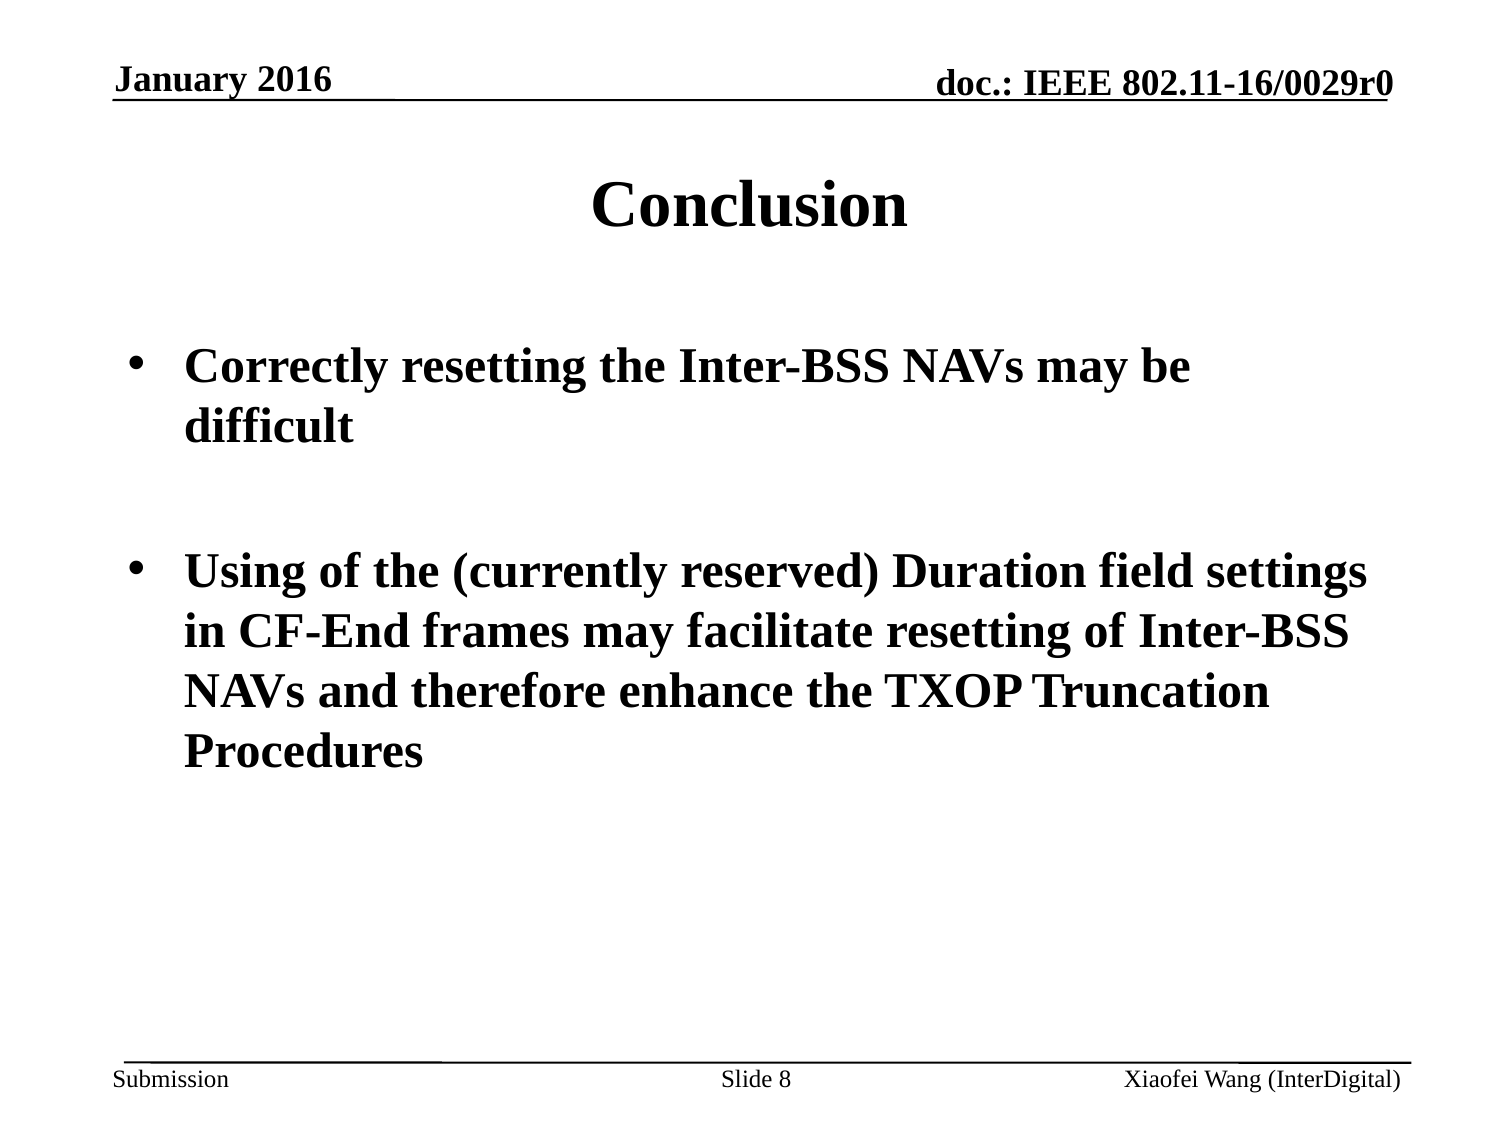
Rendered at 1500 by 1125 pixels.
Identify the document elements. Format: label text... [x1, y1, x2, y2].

slide_number Slide 8 [712, 1061, 800, 1123]
footer Xiaofei Wang (InterDigital) [878, 1061, 1402, 1093]
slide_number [114, 54, 423, 100]
title Conclusion [112, 112, 1388, 288]
list Correctly resetting the Inter-BSS NAVs may be difficult Using of the (currently reserved) Duration field settings in CF-End frames may facilitate resetting of Inter-BSS NAVs and therefore enhance the TXOP Truncation Procedures [112, 324, 1388, 1000]
